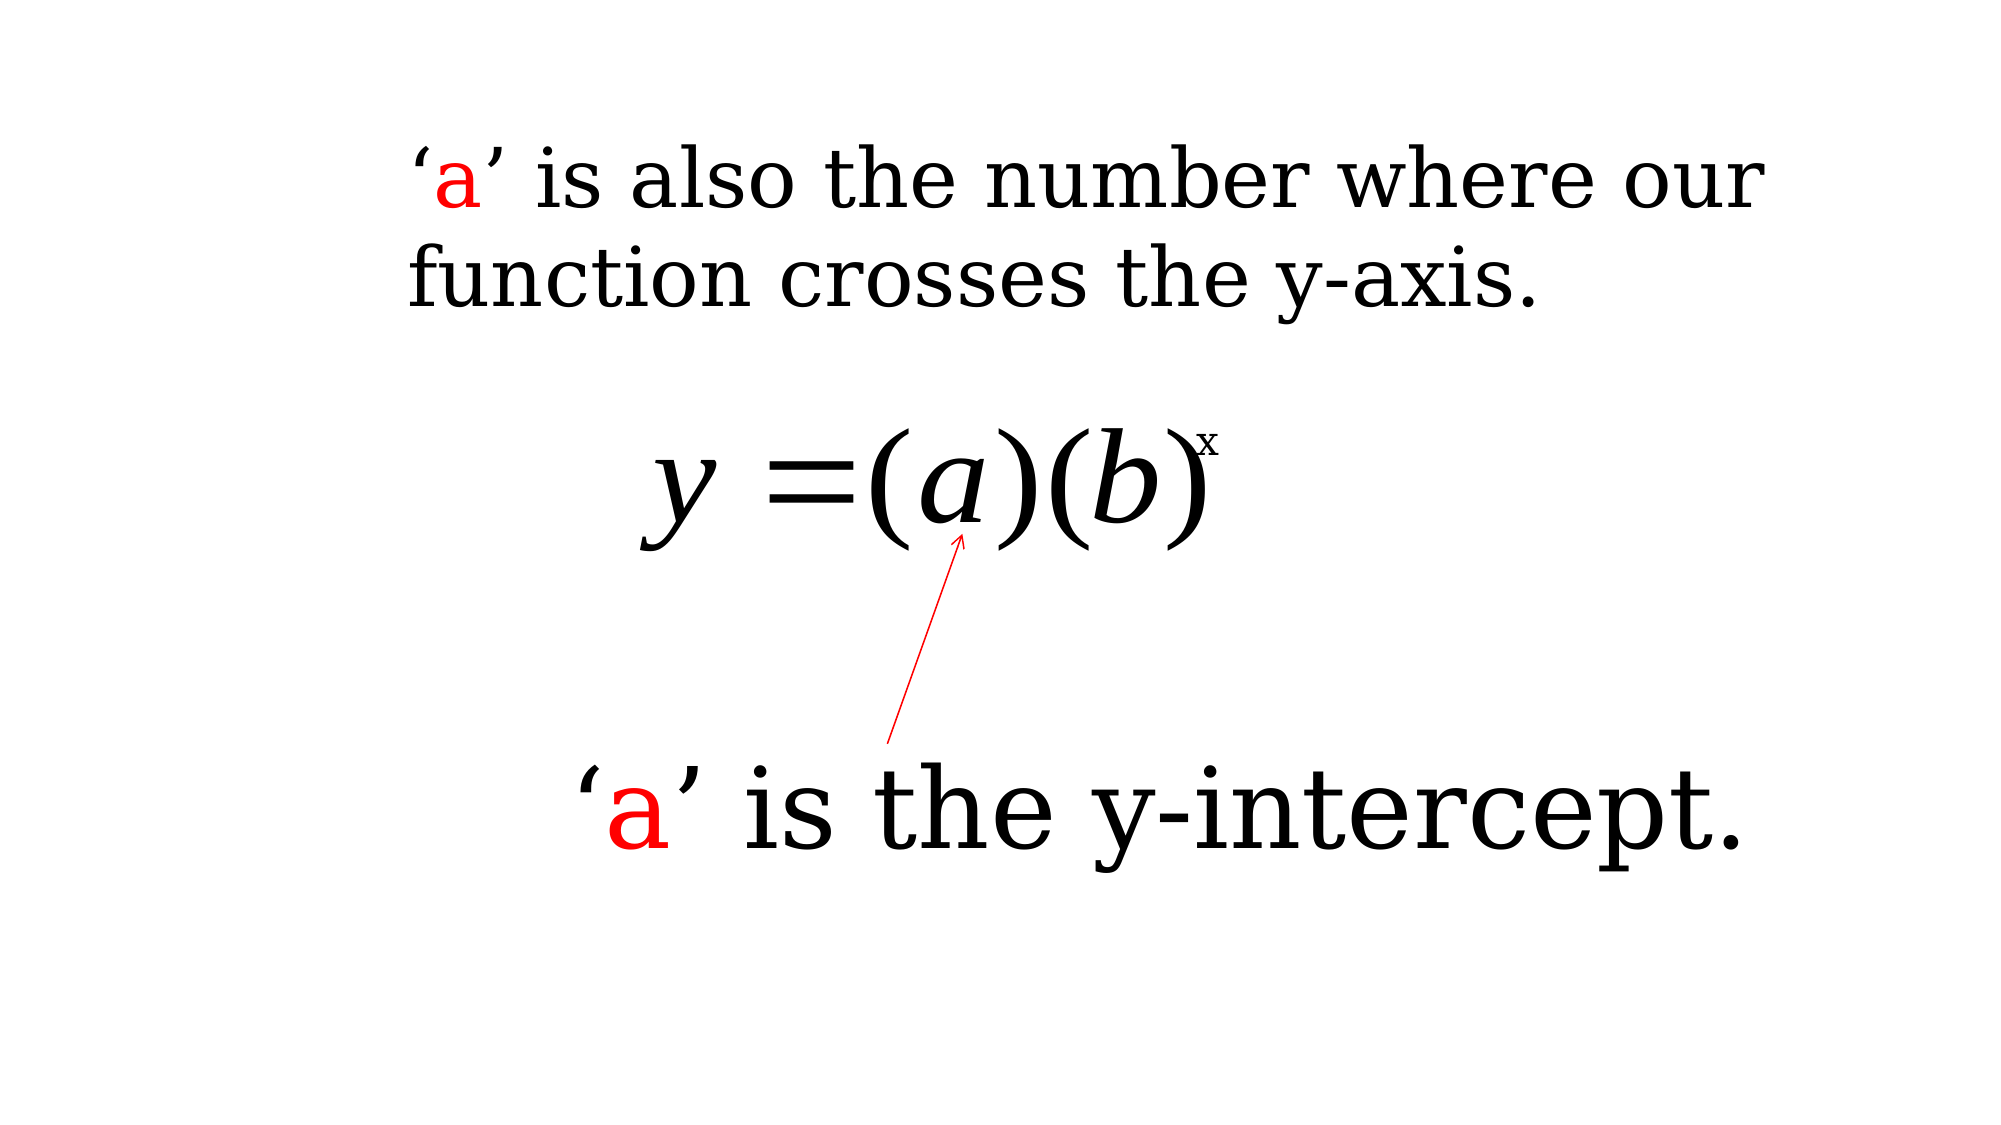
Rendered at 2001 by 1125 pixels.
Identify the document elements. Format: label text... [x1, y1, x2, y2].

text_box ‘a’ is also the number where our function crosses the y-axis. [392, 117, 1833, 331]
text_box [617, 398, 1233, 580]
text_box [887, 533, 963, 745]
text_box ‘a’ is the y-intercept. [554, 728, 1801, 879]
